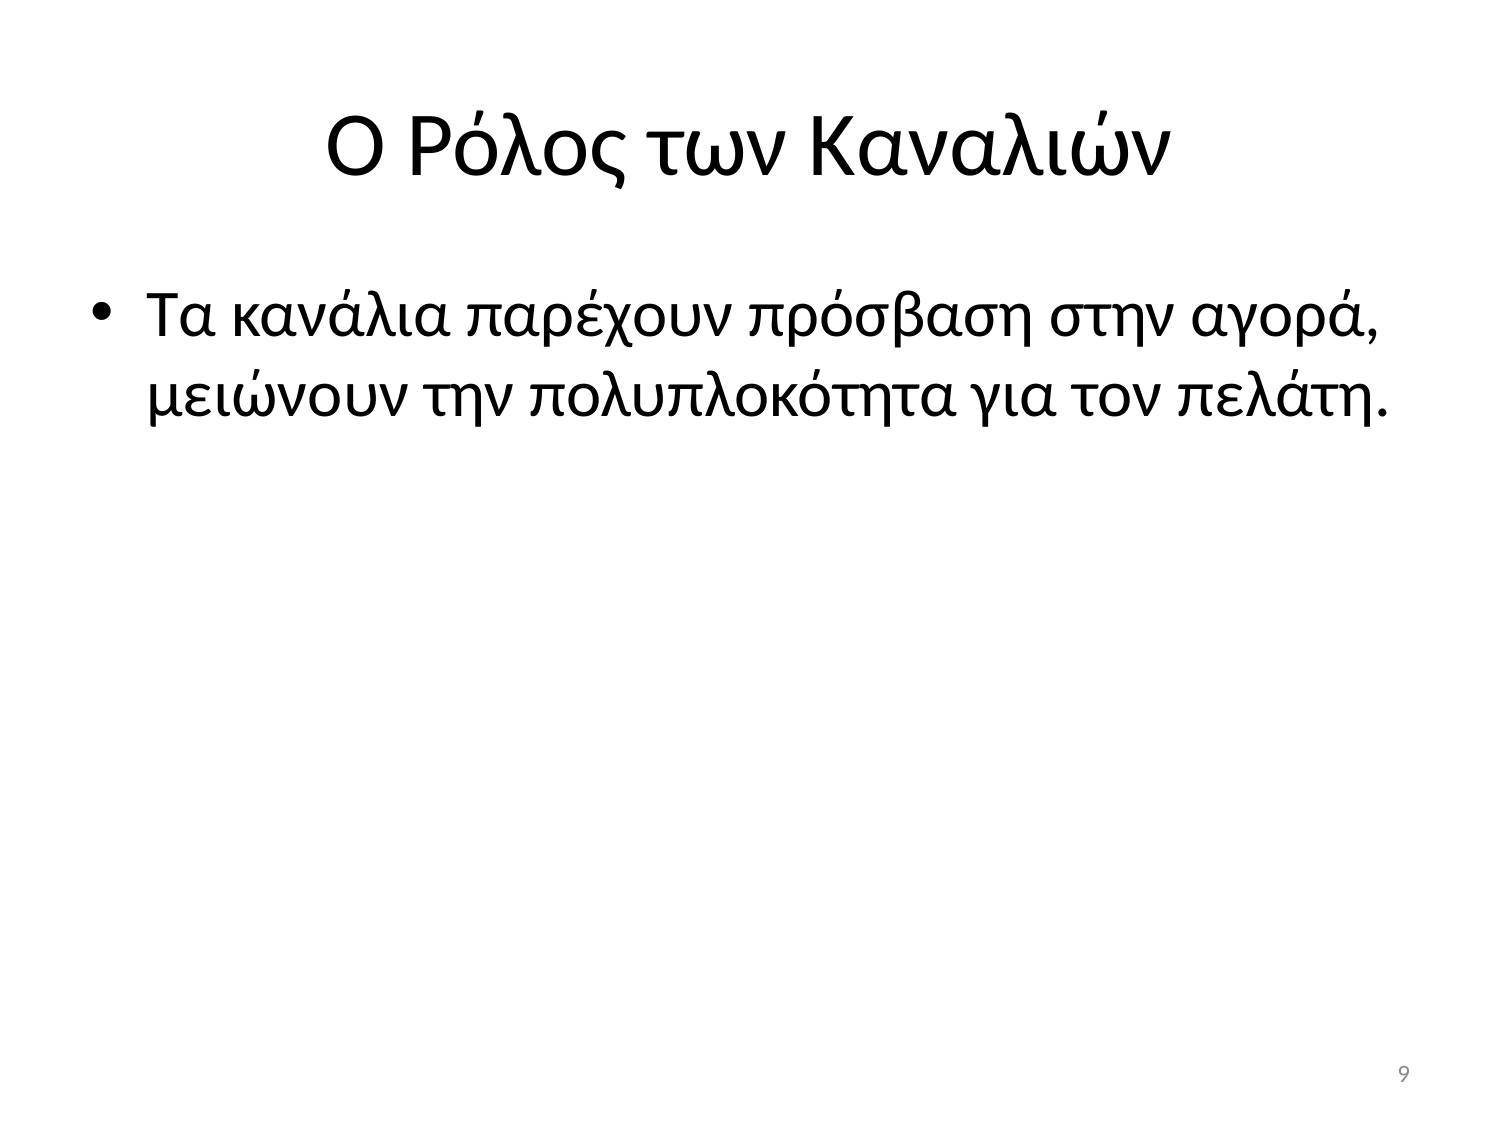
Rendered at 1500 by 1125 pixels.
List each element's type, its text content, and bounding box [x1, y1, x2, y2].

title Ο Ρόλος των Καναλιών [75, 45, 1425, 233]
list Τα κανάλια παρέχουν πρόσβαση στην αγορά, μειώνουν την πολυπλοκότητα για τον πελάτη. [75, 262, 1425, 1005]
slide_number 9 [1074, 1042, 1425, 1103]
